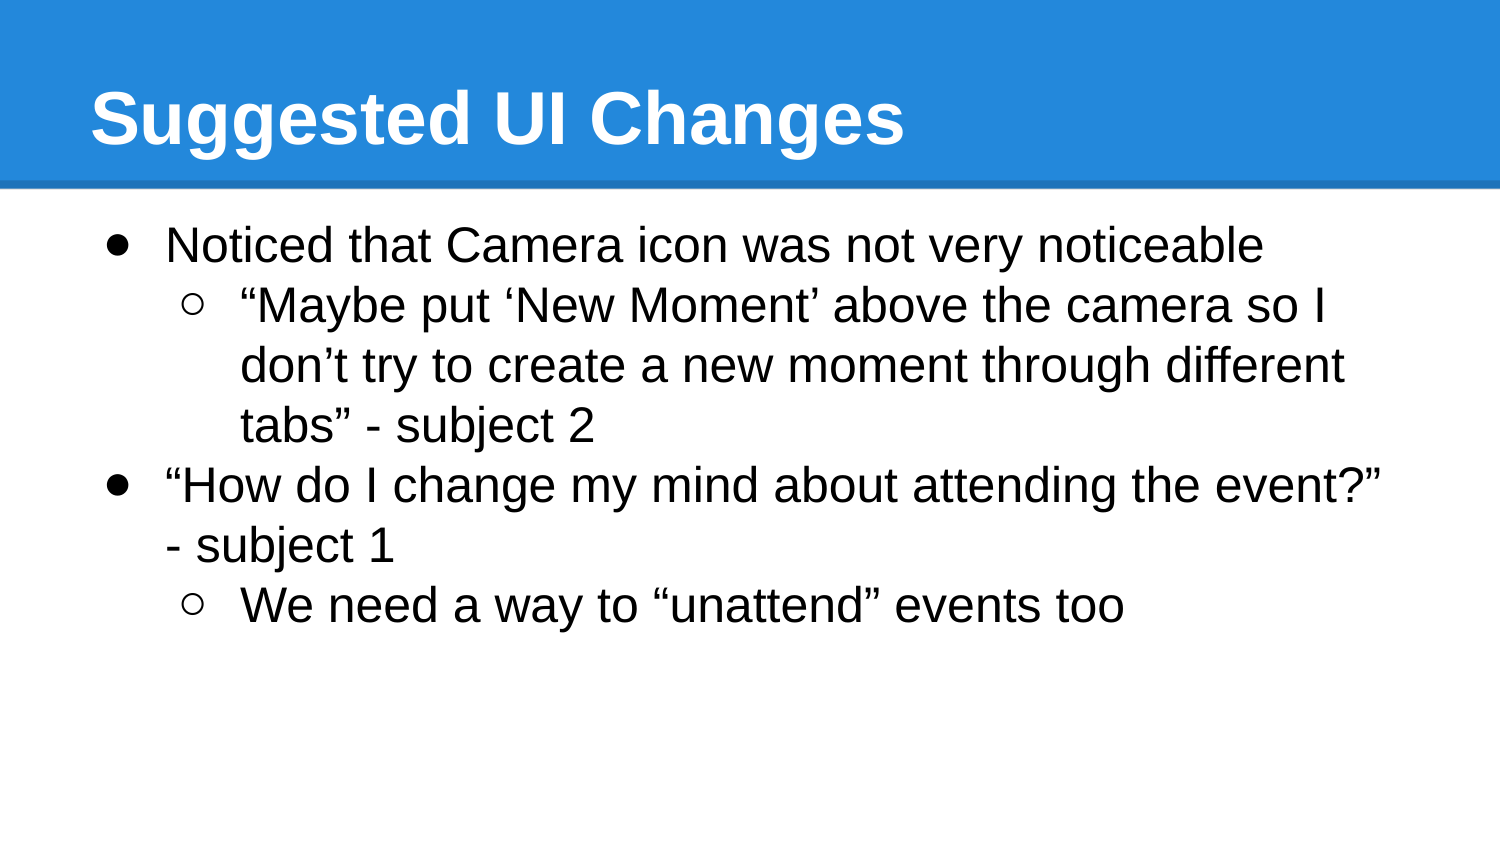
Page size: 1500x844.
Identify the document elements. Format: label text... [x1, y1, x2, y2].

title Suggested UI Changes [75, 33, 1425, 175]
text_box Noticed that Camera icon was not very noticeable “Maybe put ‘New Moment’ above the camera so I don’t try to create a new moment through different tabs” - subject 2 “How do I change my mind about attending the event?” - subject 1 We need a way to “unattend” events too [74, 197, 1425, 804]
